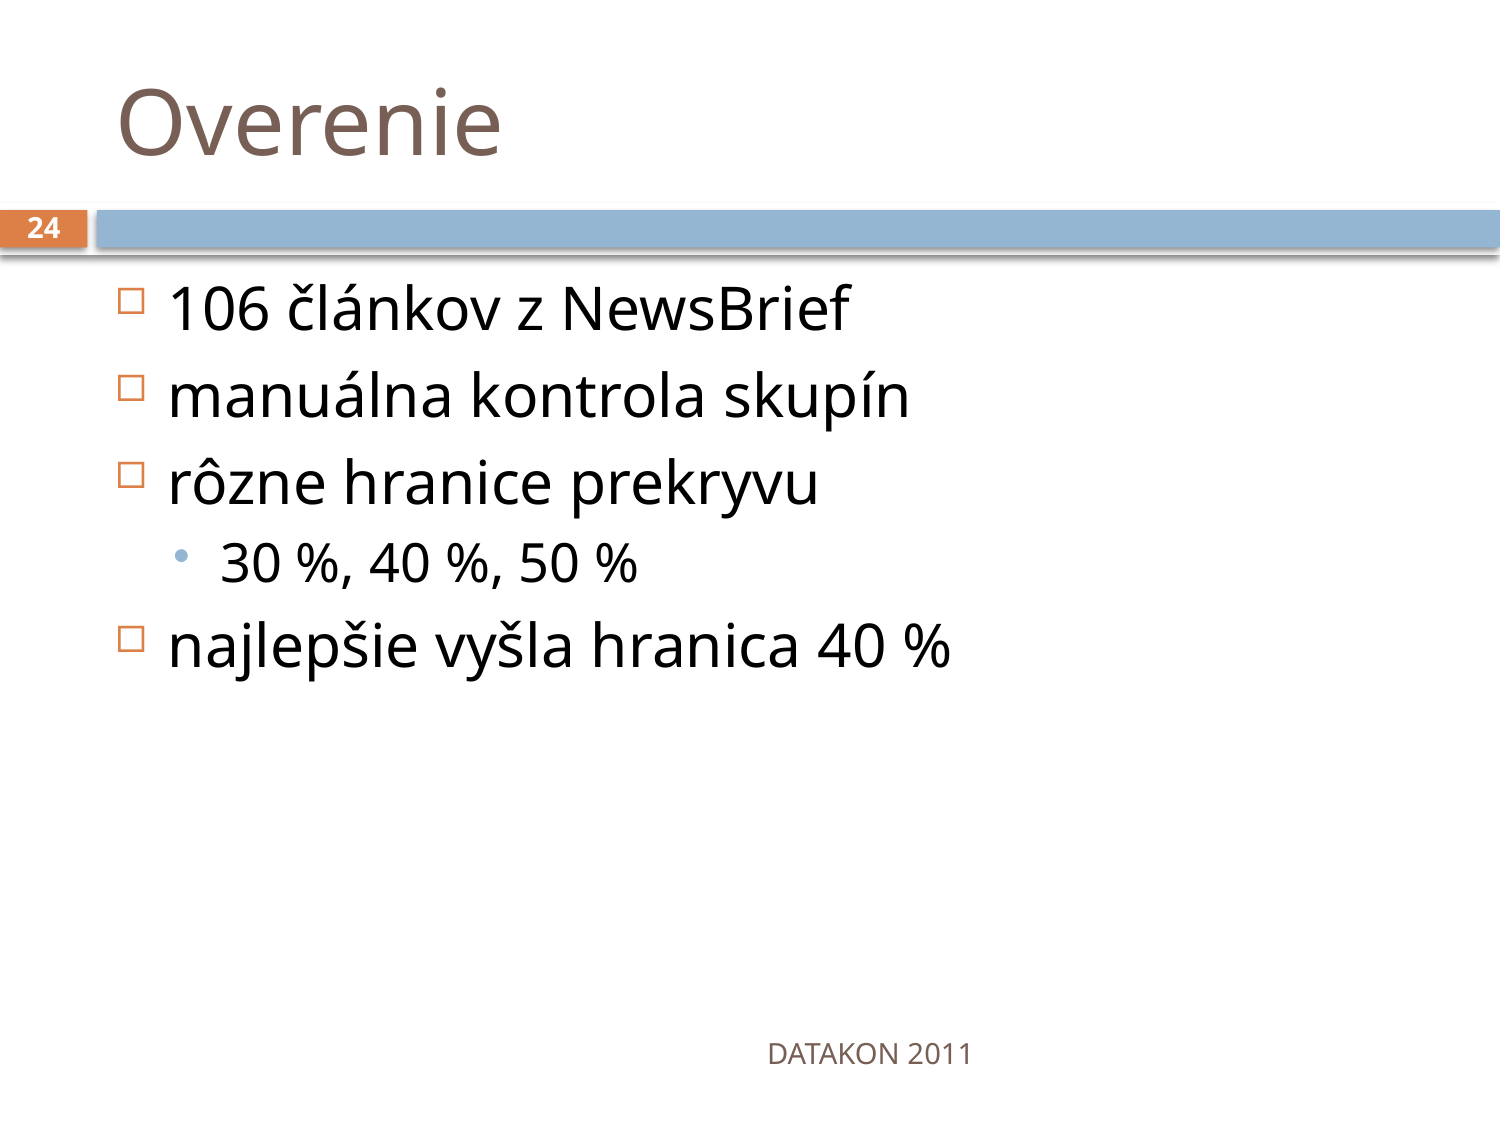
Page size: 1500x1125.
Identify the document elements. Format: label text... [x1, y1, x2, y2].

list 106 článkov z NewsBrief manuálna kontrola skupín rôzne hranice prekryvu 30 %, 40 %, 50 % najlepšie vyšla hranica 40 % [100, 262, 1438, 1000]
footer DATAKON 2011 [99, 1024, 990, 1085]
title Overenie [100, 37, 1438, 200]
slide_number 24 [0, 208, 88, 249]
